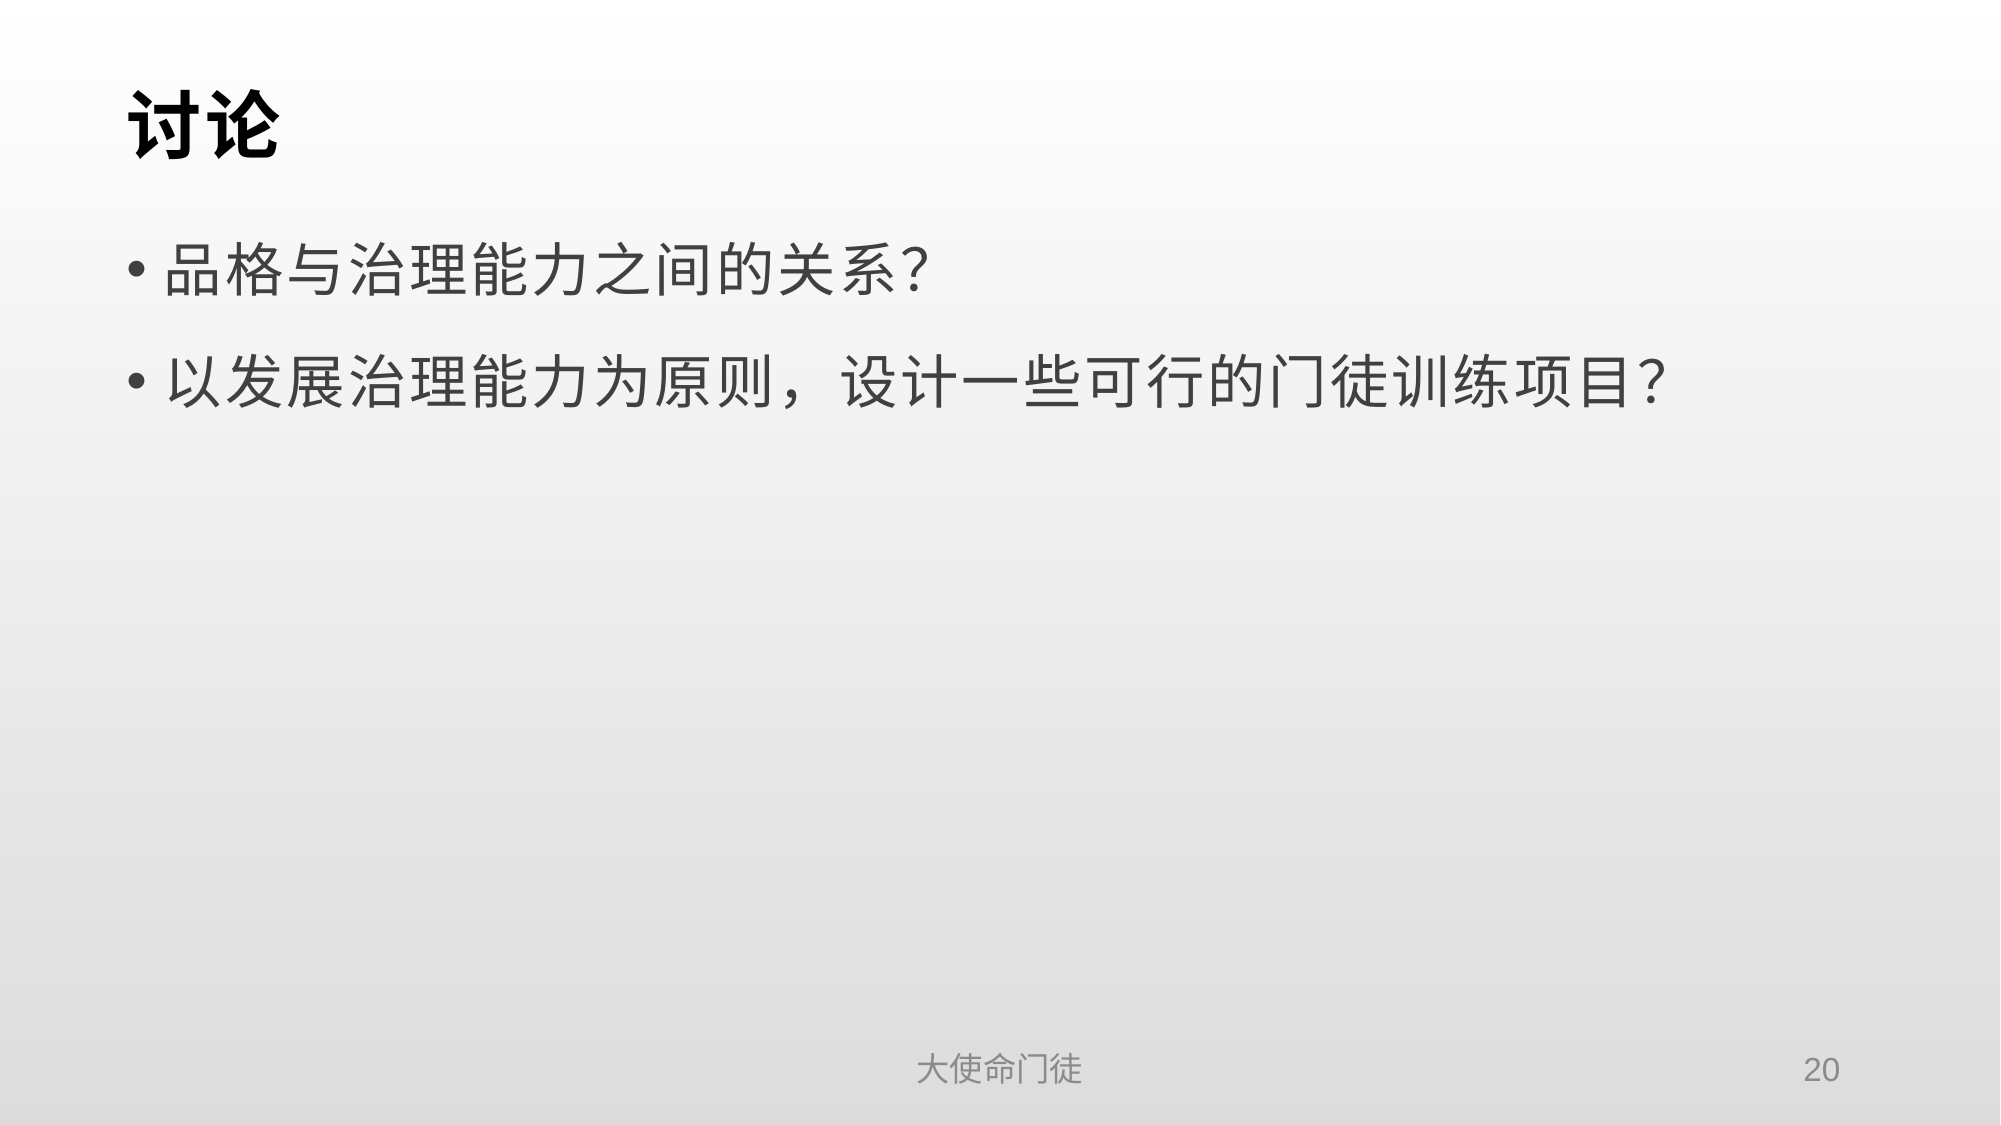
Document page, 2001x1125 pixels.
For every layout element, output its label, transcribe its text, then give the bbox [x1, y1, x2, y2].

slide_number 20 [1412, 1041, 1856, 1094]
title 讨论 [109, 70, 1891, 178]
footer 大使命门徒 [675, 1041, 1325, 1094]
list 品格与治理能力之间的关系？ 以发展治理能力为原则，设计一些可行的门徒训练项目？ [109, 212, 1891, 1040]
